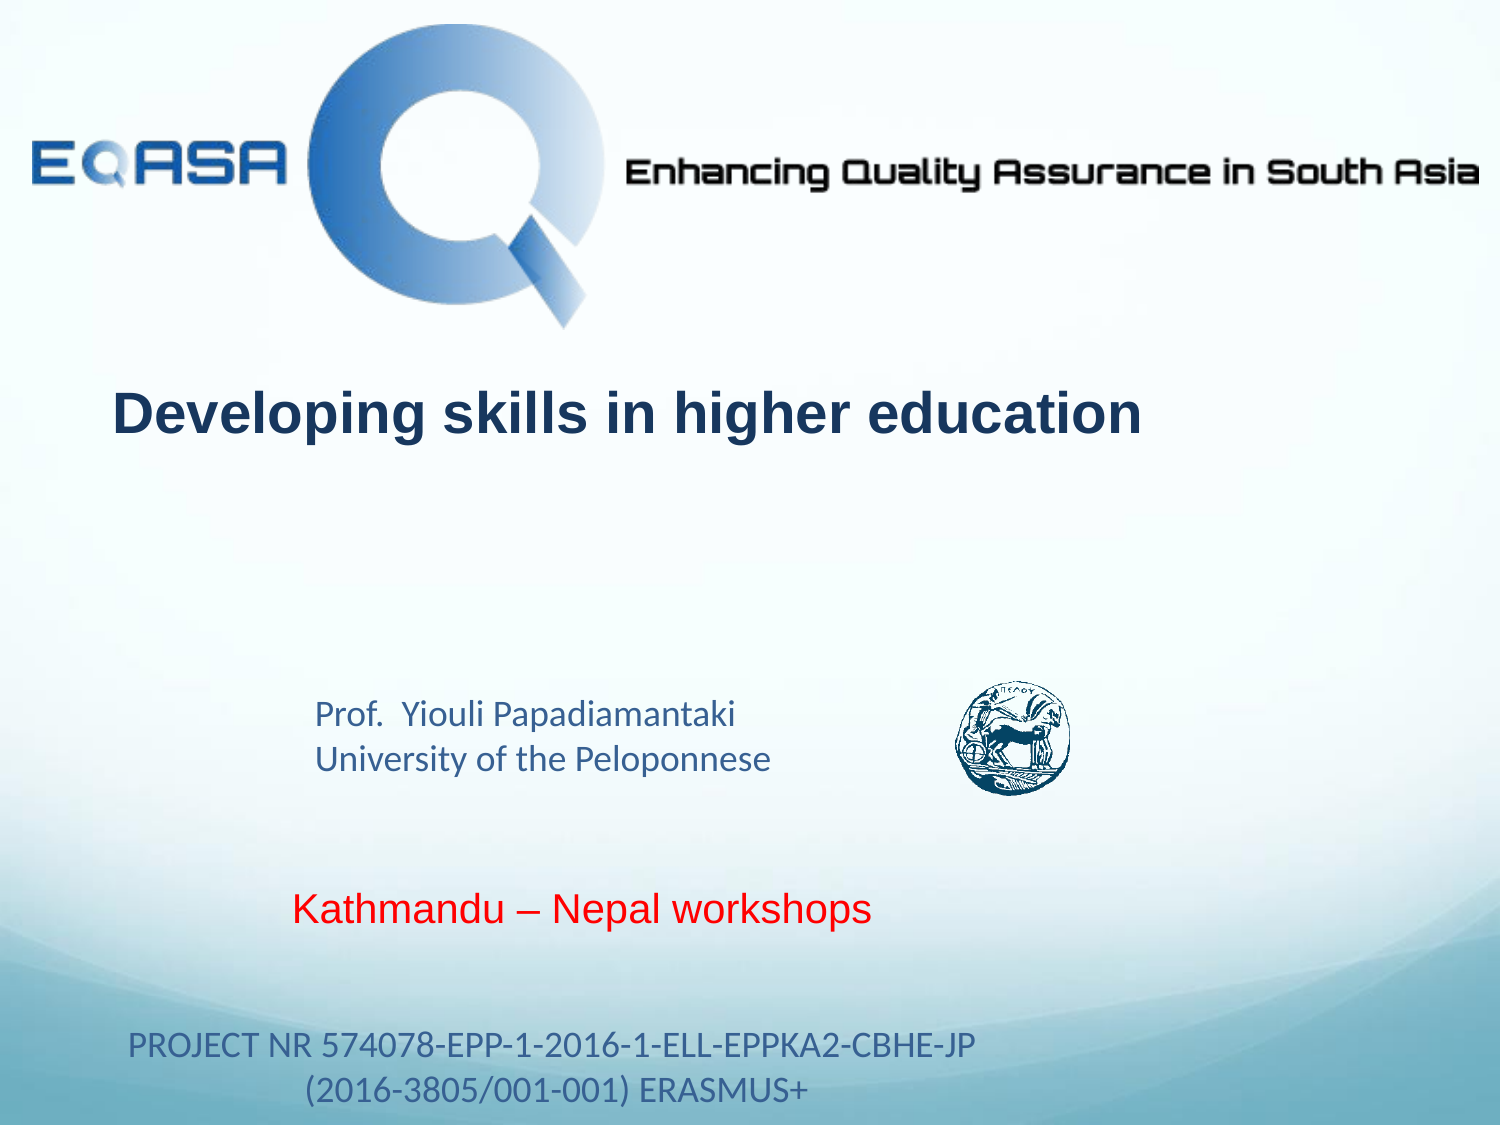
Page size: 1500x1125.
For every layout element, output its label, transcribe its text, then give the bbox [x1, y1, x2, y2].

text_box Prof. Yiouli Papadiamantaki University of the Peloponnese [299, 681, 1011, 832]
text_box PROJECT NR 574078-EPP-1-2016-1-ELL-EPPKA2-CBHE-JP (2016-3805/001-001) ERASMUS+ [0, 1012, 1105, 1118]
title Developing skills in higher education [112, 375, 1388, 463]
picture [0, 0, 1500, 1125]
subtitle Kathmandu – Nepal workshops [291, 881, 1208, 945]
